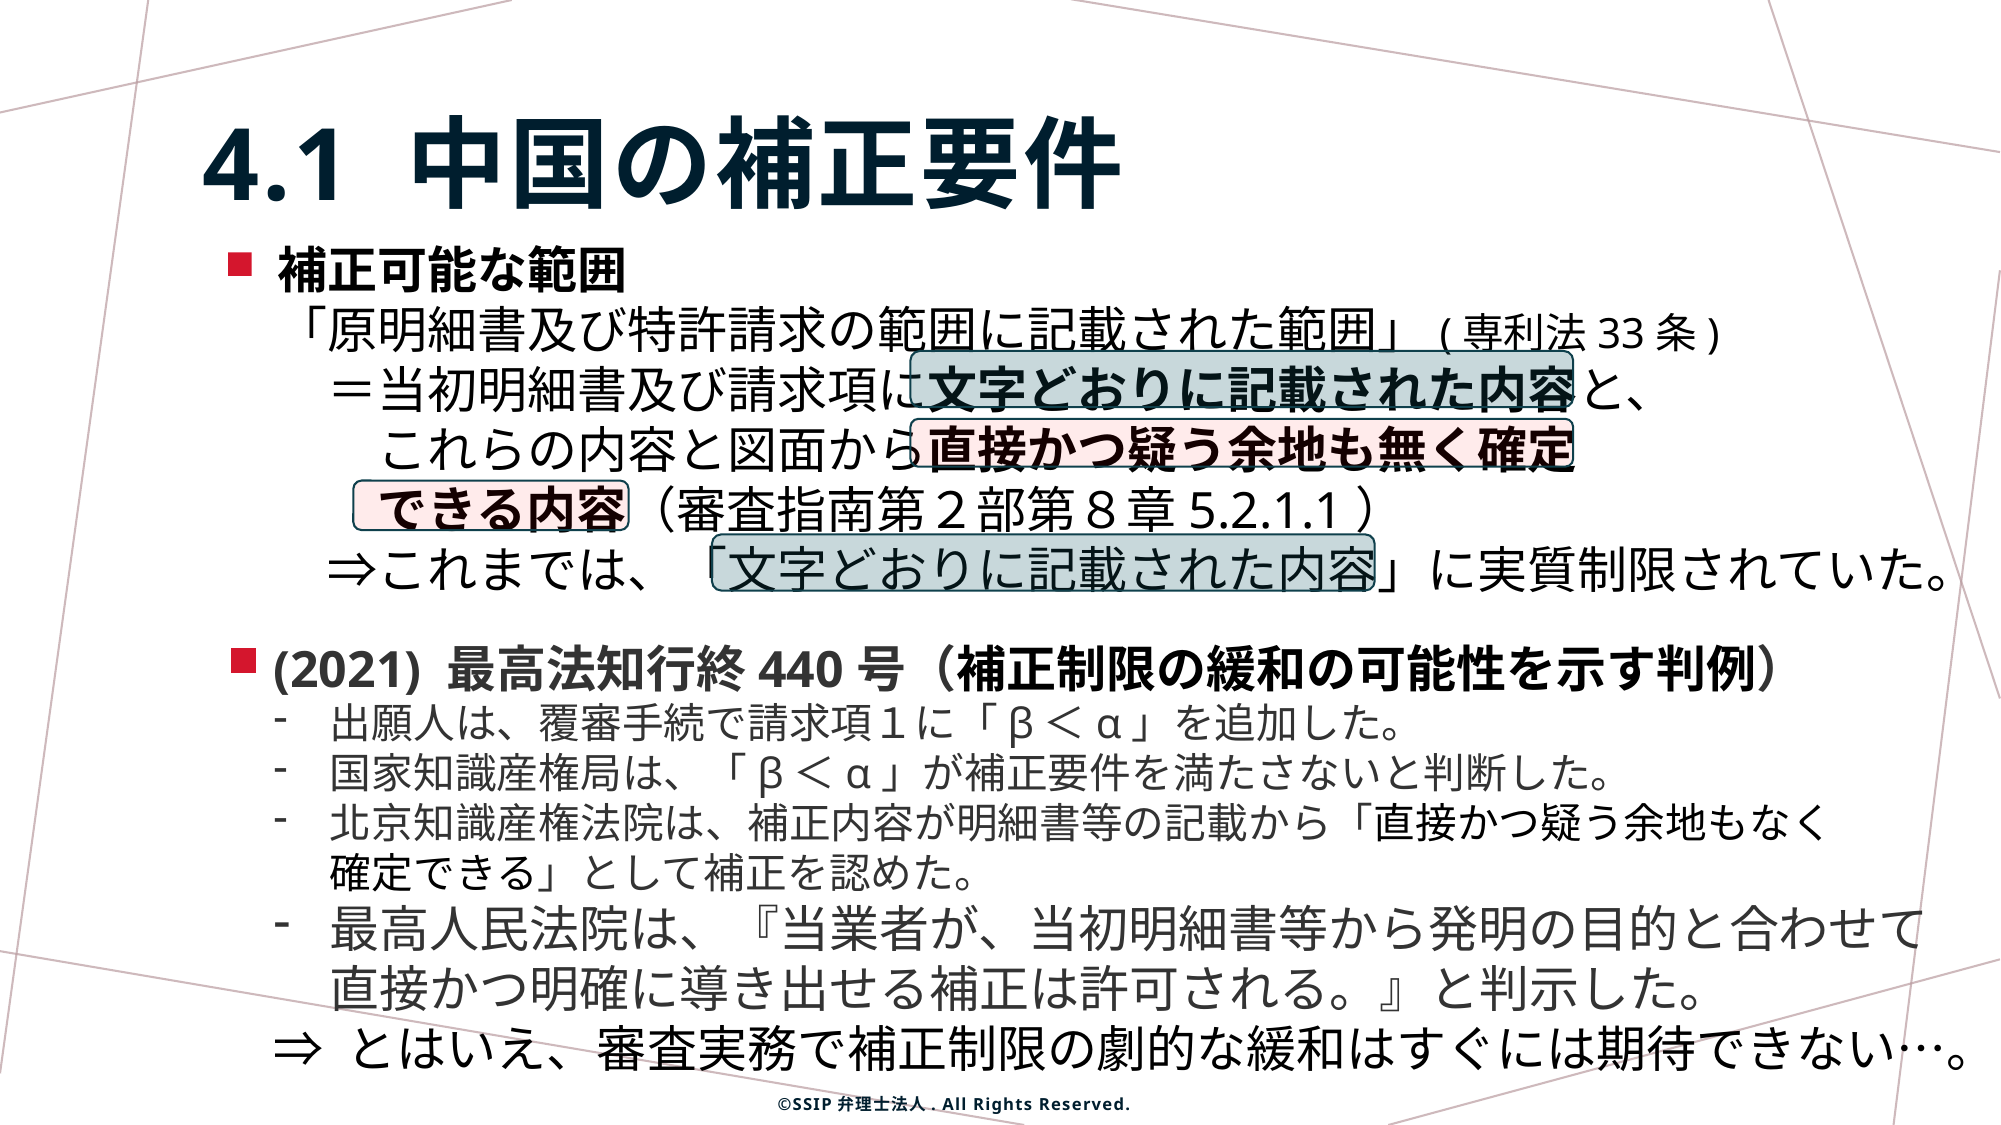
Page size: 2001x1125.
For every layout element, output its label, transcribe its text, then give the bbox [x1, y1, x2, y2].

text_box [231, 648, 256, 673]
text_box [227, 251, 253, 277]
footer ©SSIP弁理士法人. All Rights Reserved. [759, 1085, 1185, 1125]
text_box 4.1 中国の補正要件 [187, 87, 1813, 315]
text_box 補正可能な範囲 「原明細書及び特許請求の範囲に記載された範囲」(専利法33条) ＝当初明細書及び請求項に文字どおりに記載された内容と、 これらの内容と図面から直接かつ疑う余地も無く確定 できる内容（審査指南第２部第８章5.2.1.1） ⇒これまでは、「文字どおりに記載された内容」に実質制限されていた。 [262, 230, 1992, 606]
text_box [352, 479, 630, 532]
text_box [909, 349, 1575, 409]
text_box [909, 417, 1575, 468]
text_box [710, 533, 1376, 592]
text_box (2021) 最高法知行終440号（補正制限の緩和の可能性を示す判例） 出願人は、覆審手続で請求項１に「β＜α」を追加した。 国家知識産権局は、「β＜α」が補正要件を満たさないと判断した。 北京知識産権法院は、補正内容が明細書等の記載から「直接かつ疑う余地もなく 確定できる」として補正を認めた。 最高人民法院は、『当業者が、当初明細書等から発明の目的と合わせて 直接かつ明確に導き出せる補正は許可される。』と判示した。 ⇒ とはいえ、審査実務で補正制限の劇的な緩和はすぐには期待できない…。 [258, 629, 2000, 1085]
